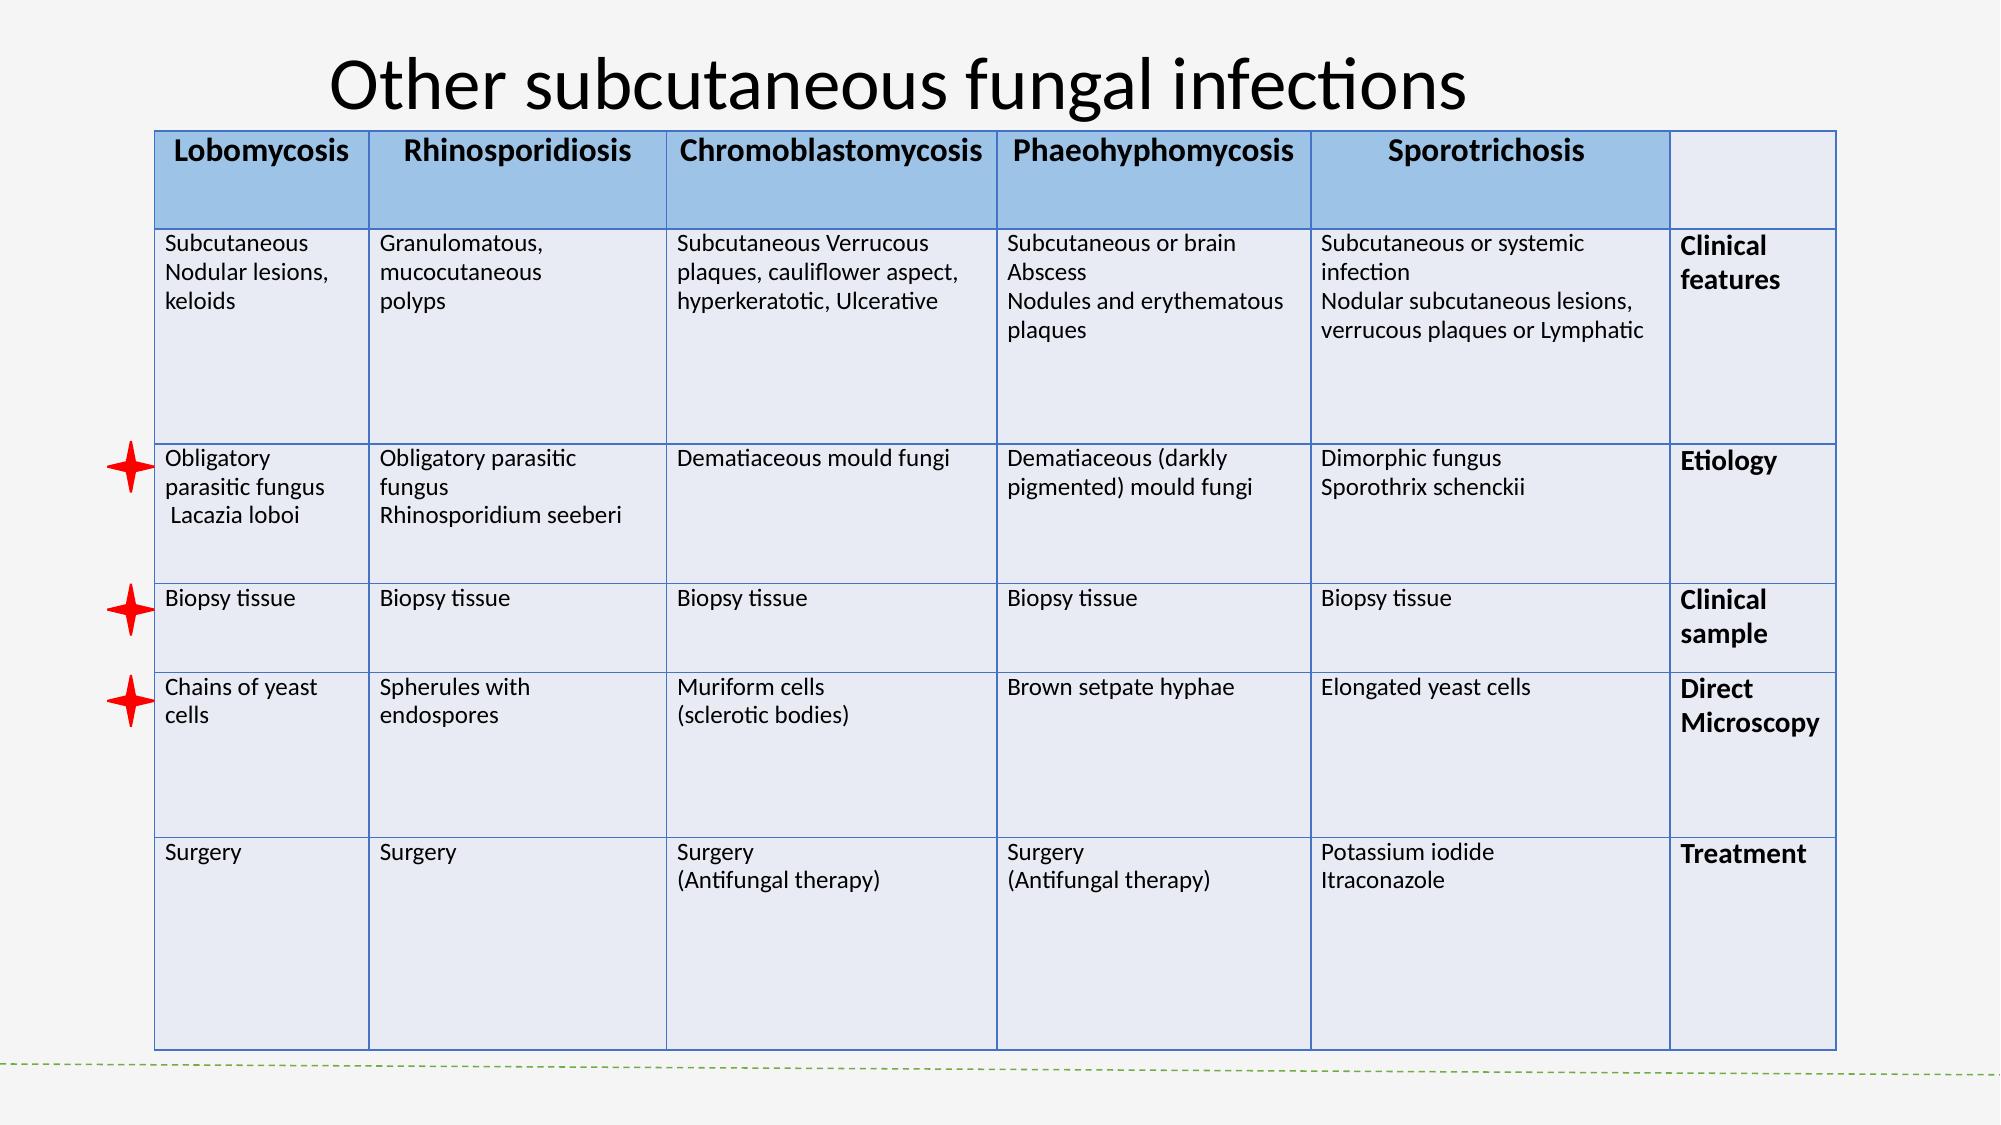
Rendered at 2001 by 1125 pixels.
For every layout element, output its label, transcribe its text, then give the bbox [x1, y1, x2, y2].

table_cell Obligatory parasitic fungus Lacazia loboi [155, 445, 368, 583]
table_cell Chains of yeast cells [155, 673, 368, 837]
table_header Chromoblastomycosis [667, 132, 996, 228]
table_cell Surgery [370, 838, 666, 1049]
table_header Lobomycosis [155, 132, 368, 228]
table_cell Subcutaneous or brain Abscess Nodules and erythematous plaques [998, 230, 1310, 443]
text_box [107, 583, 155, 636]
table_cell Brown setpate hyphae [998, 673, 1310, 837]
table_cell Direct Microscopy [1671, 673, 1835, 837]
table_cell Biopsy tissue [667, 584, 996, 672]
table_header Rhinosporidiosis [370, 132, 666, 228]
table_cell Clinical sample [1671, 584, 1835, 672]
table_cell Obligatory parasitic fungus Rhinosporidium seeberi [370, 445, 666, 583]
table_cell Spherules with endospores [370, 673, 666, 837]
table_cell Biopsy tissue [1312, 584, 1669, 672]
table_cell Surgery [155, 838, 368, 1049]
table_cell Subcutaneous Nodular lesions, keloids [155, 230, 368, 443]
table_cell Dimorphic fungus Sporothrix schenckii [1312, 445, 1669, 583]
table_cell Muriform cells (sclerotic bodies) [667, 673, 996, 837]
table_cell Subcutaneous Verrucous plaques, cauliflower aspect, hyperkeratotic, Ulcerative [667, 230, 996, 443]
table_cell Granulomatous, mucocutaneous polyps [370, 230, 666, 443]
table_cell Clinical features [1671, 230, 1835, 443]
table_cell Biopsy tissue [155, 584, 368, 672]
table_cell Surgery (Antifungal therapy) [998, 838, 1310, 1049]
table_cell Subcutaneous or systemic infection Nodular subcutaneous lesions, verrucous plaques or Lymphatic [1312, 230, 1669, 443]
text_box [107, 440, 155, 493]
table_cell Etiology [1671, 445, 1835, 583]
table_cell Surgery (Antifungal therapy) [667, 838, 996, 1049]
title Other subcutaneous fungal infections [314, 19, 1603, 131]
text_box [107, 674, 155, 727]
table_cell Biopsy tissue [370, 584, 666, 672]
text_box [0, 1063, 2000, 1075]
table_header Sporotrichosis [1312, 132, 1669, 228]
table_cell Dematiaceous mould fungi [667, 445, 996, 583]
table_header [1671, 132, 1835, 228]
table_cell Elongated yeast cells [1312, 673, 1669, 837]
table_cell Dematiaceous (darkly pigmented) mould fungi [998, 445, 1310, 583]
table_cell Treatment [1671, 838, 1835, 1049]
table_cell Potassium iodide Itraconazole [1312, 838, 1669, 1049]
table_header Phaeohyphomycosis [998, 132, 1310, 228]
table_cell Biopsy tissue [998, 584, 1310, 672]
